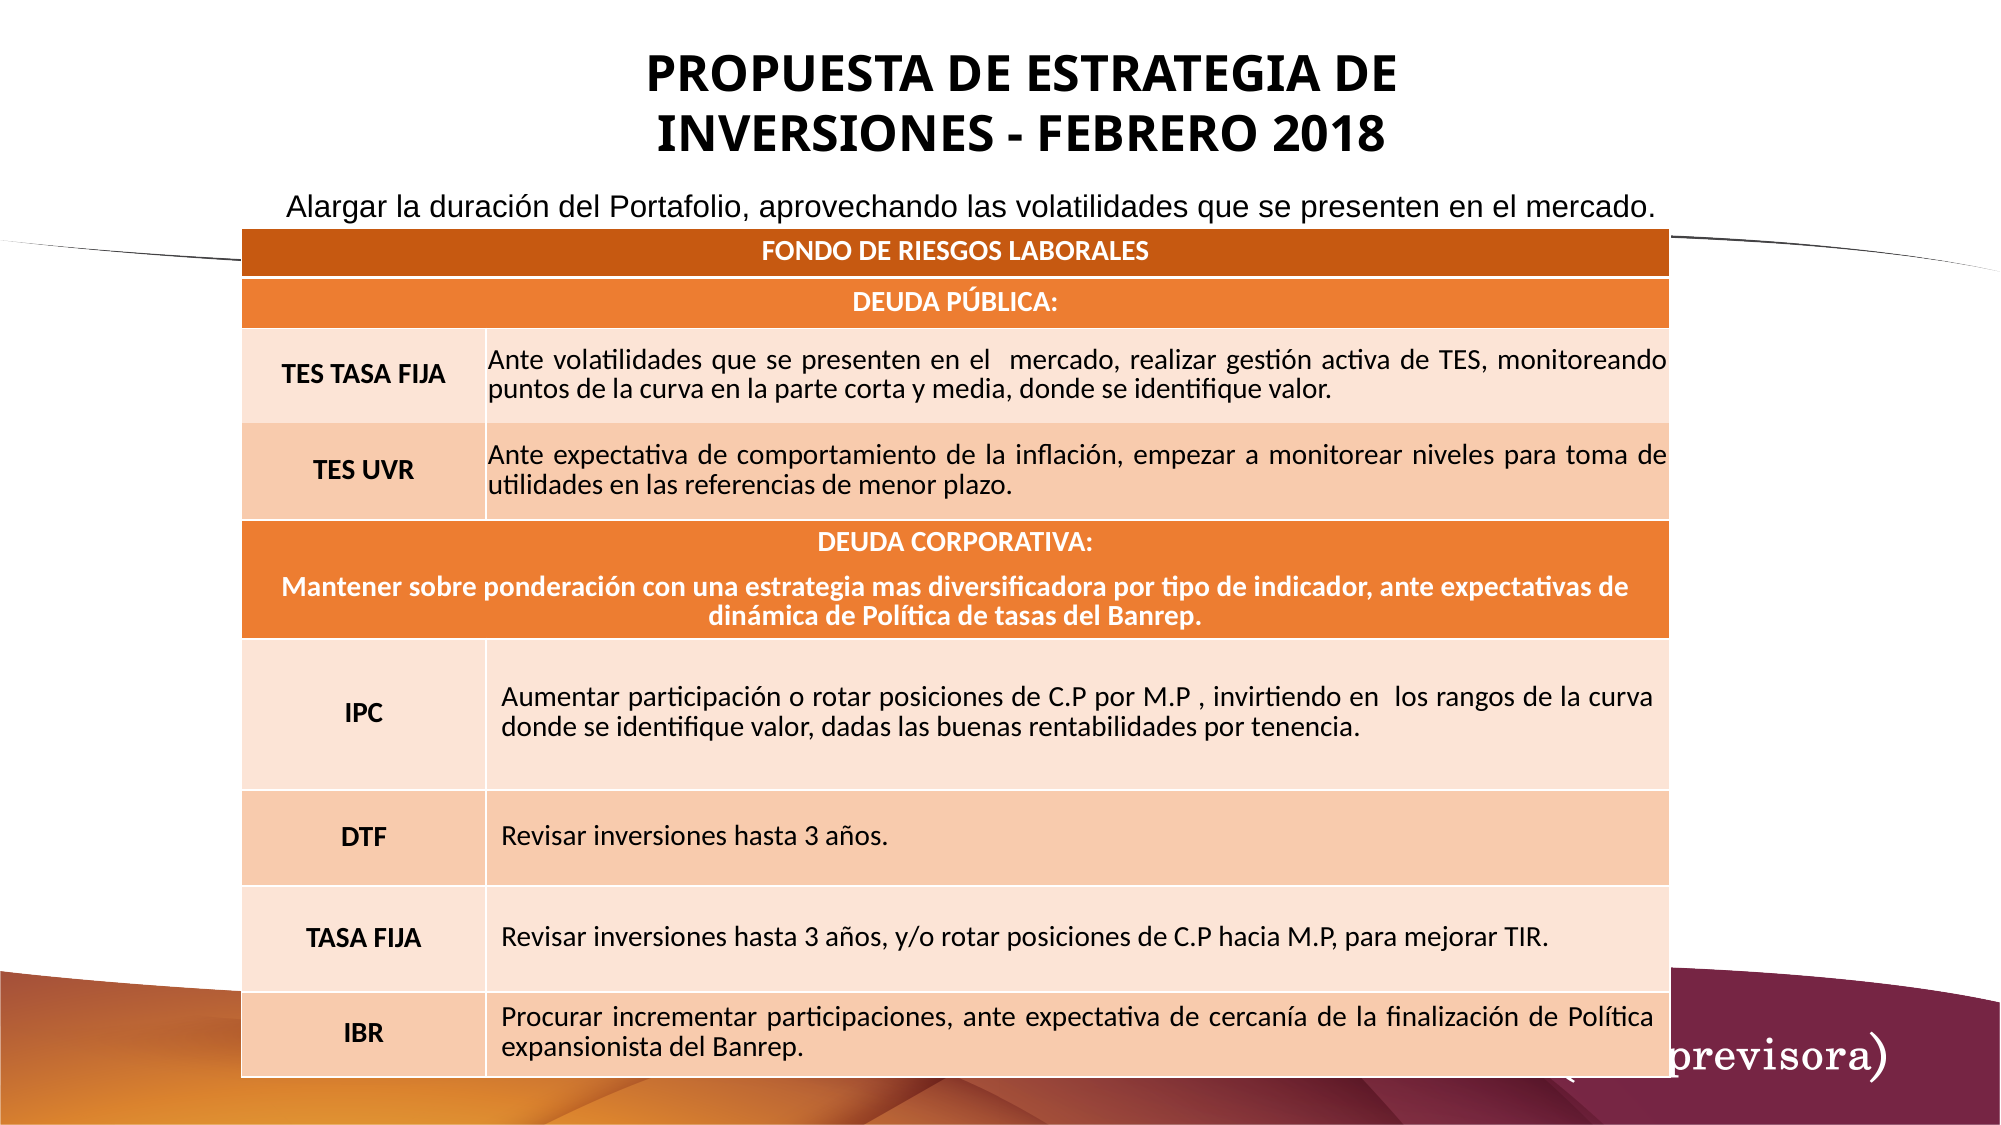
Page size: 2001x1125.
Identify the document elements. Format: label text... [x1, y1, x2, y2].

table_cell TES UVR [242, 423, 485, 519]
table_cell Aumentar participación o rotar posiciones de C.P por M.P , invirtiendo en los rangos de la curva donde se identifique valor, dadas las buenas rentabilidades por tenencia. [487, 640, 1669, 789]
table_cell Procurar incrementar participaciones, ante expectativa de cercanía de la finalización de Política expansionista del Banrep. [487, 993, 1669, 1076]
text_box PROPUESTA DE ESTRATEGIA DE INVERSIONES - FEBRERO 2018 [519, 34, 1526, 170]
table_cell Revisar inversiones hasta 3 años, y/o rotar posiciones de C.P hacia M.P, para mejorar TIR. [487, 887, 1669, 991]
text_box Alargar la duración del Portafolio, aprovechando las volatilidades que se presenten en el mercado. [271, 160, 2000, 232]
table_cell IBR [242, 993, 485, 1076]
table_cell DEUDA PÚBLICA: [242, 279, 1669, 328]
table_cell DEUDA CORPORATIVA: [242, 521, 1669, 567]
table_header FONDO DE RIESGOS LABORALES [242, 229, 1669, 276]
table_cell Ante expectativa de comportamiento de la inflación, empezar a monitorear niveles para toma de utilidades en las referencias de menor plazo. [487, 423, 1669, 519]
table_cell TASA FIJA [242, 887, 485, 991]
picture [0, 0, 2000, 1125]
table_cell DTF [242, 791, 485, 885]
table_cell Ante volatilidades que se presenten en el mercado, realizar gestión activa de TES, monitoreando puntos de la curva en la parte corta y media, donde se identifique valor. [487, 329, 1669, 423]
table_cell Mantener sobre ponderación con una estrategia mas diversificadora por tipo de indicador, ante expectativas de dinámica de Política de tasas del Banrep. [242, 567, 1669, 638]
table_cell IPC [242, 640, 485, 789]
table_cell TES TASA FIJA [242, 329, 485, 423]
table_cell Revisar inversiones hasta 3 años. [487, 791, 1669, 885]
